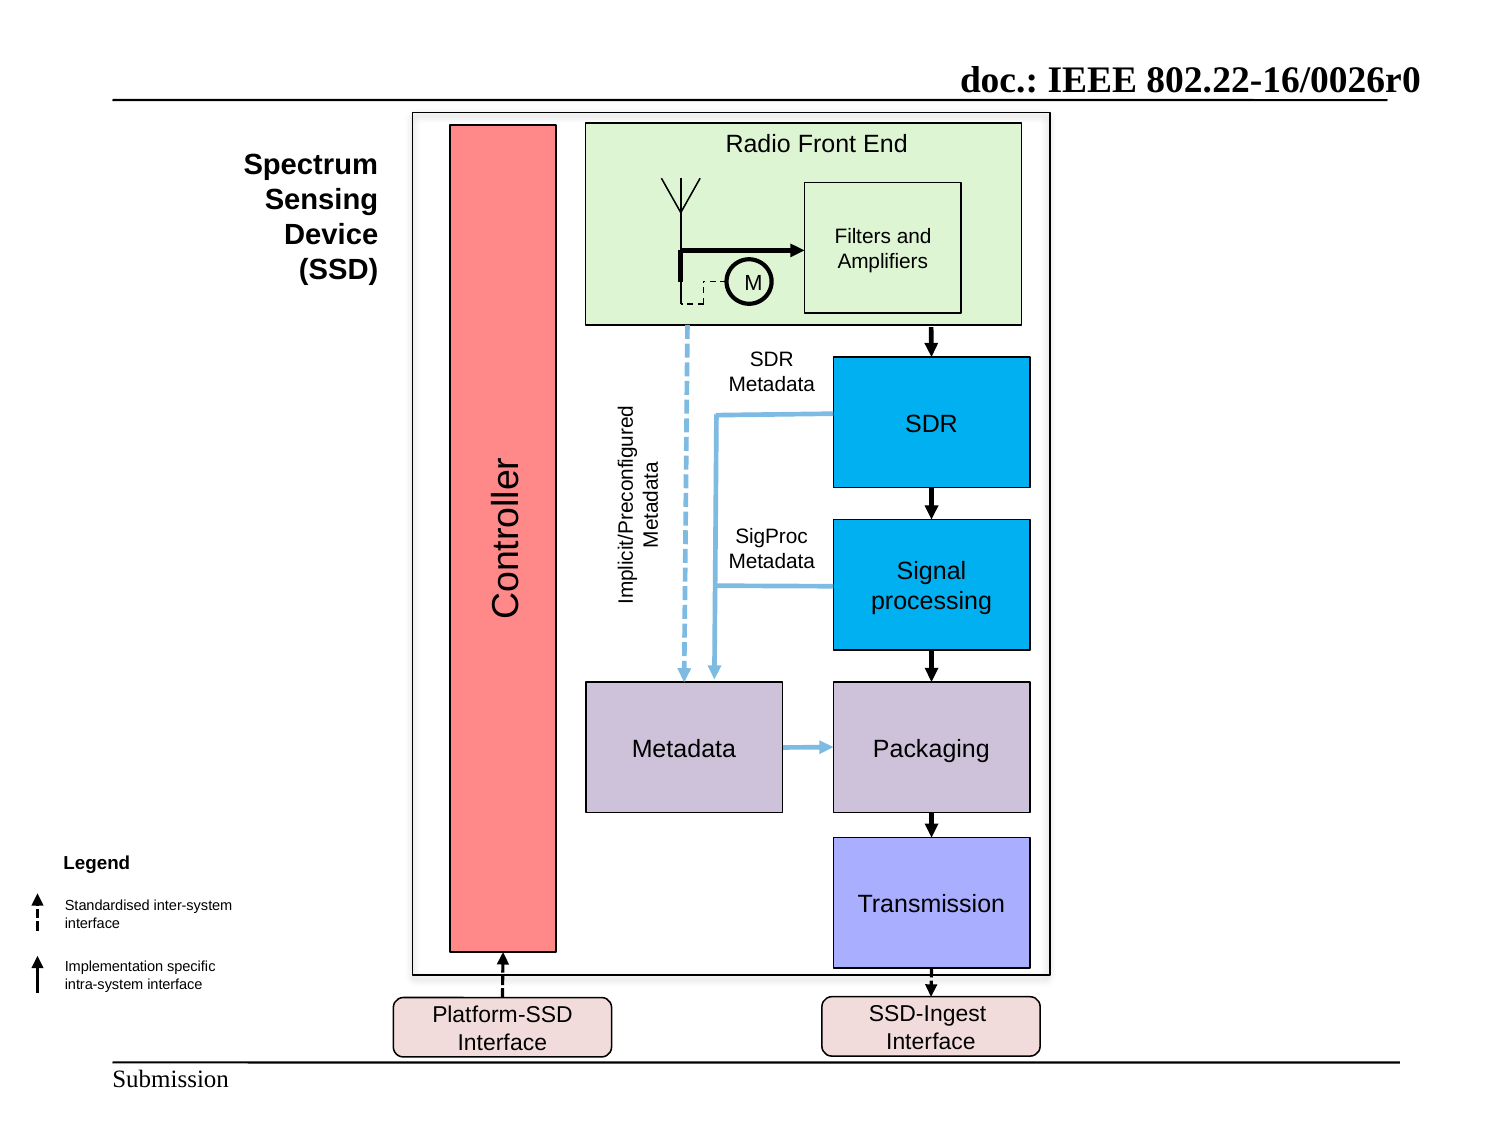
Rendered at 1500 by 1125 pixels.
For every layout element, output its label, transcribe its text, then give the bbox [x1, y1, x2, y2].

text_box Spectrum Sensing Device (SSD) [225, 149, 394, 281]
text_box Legend [48, 843, 162, 881]
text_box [585, 122, 1022, 326]
text_box [412, 112, 1051, 976]
text_box Platform-SSD Interface [393, 997, 612, 1057]
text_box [683, 324, 688, 683]
text_box Standardised inter-system interface [50, 888, 250, 939]
text_box Implementation specific intra-system interface [50, 949, 250, 1000]
text_box SSD-Ingest Interface [821, 996, 1041, 1057]
